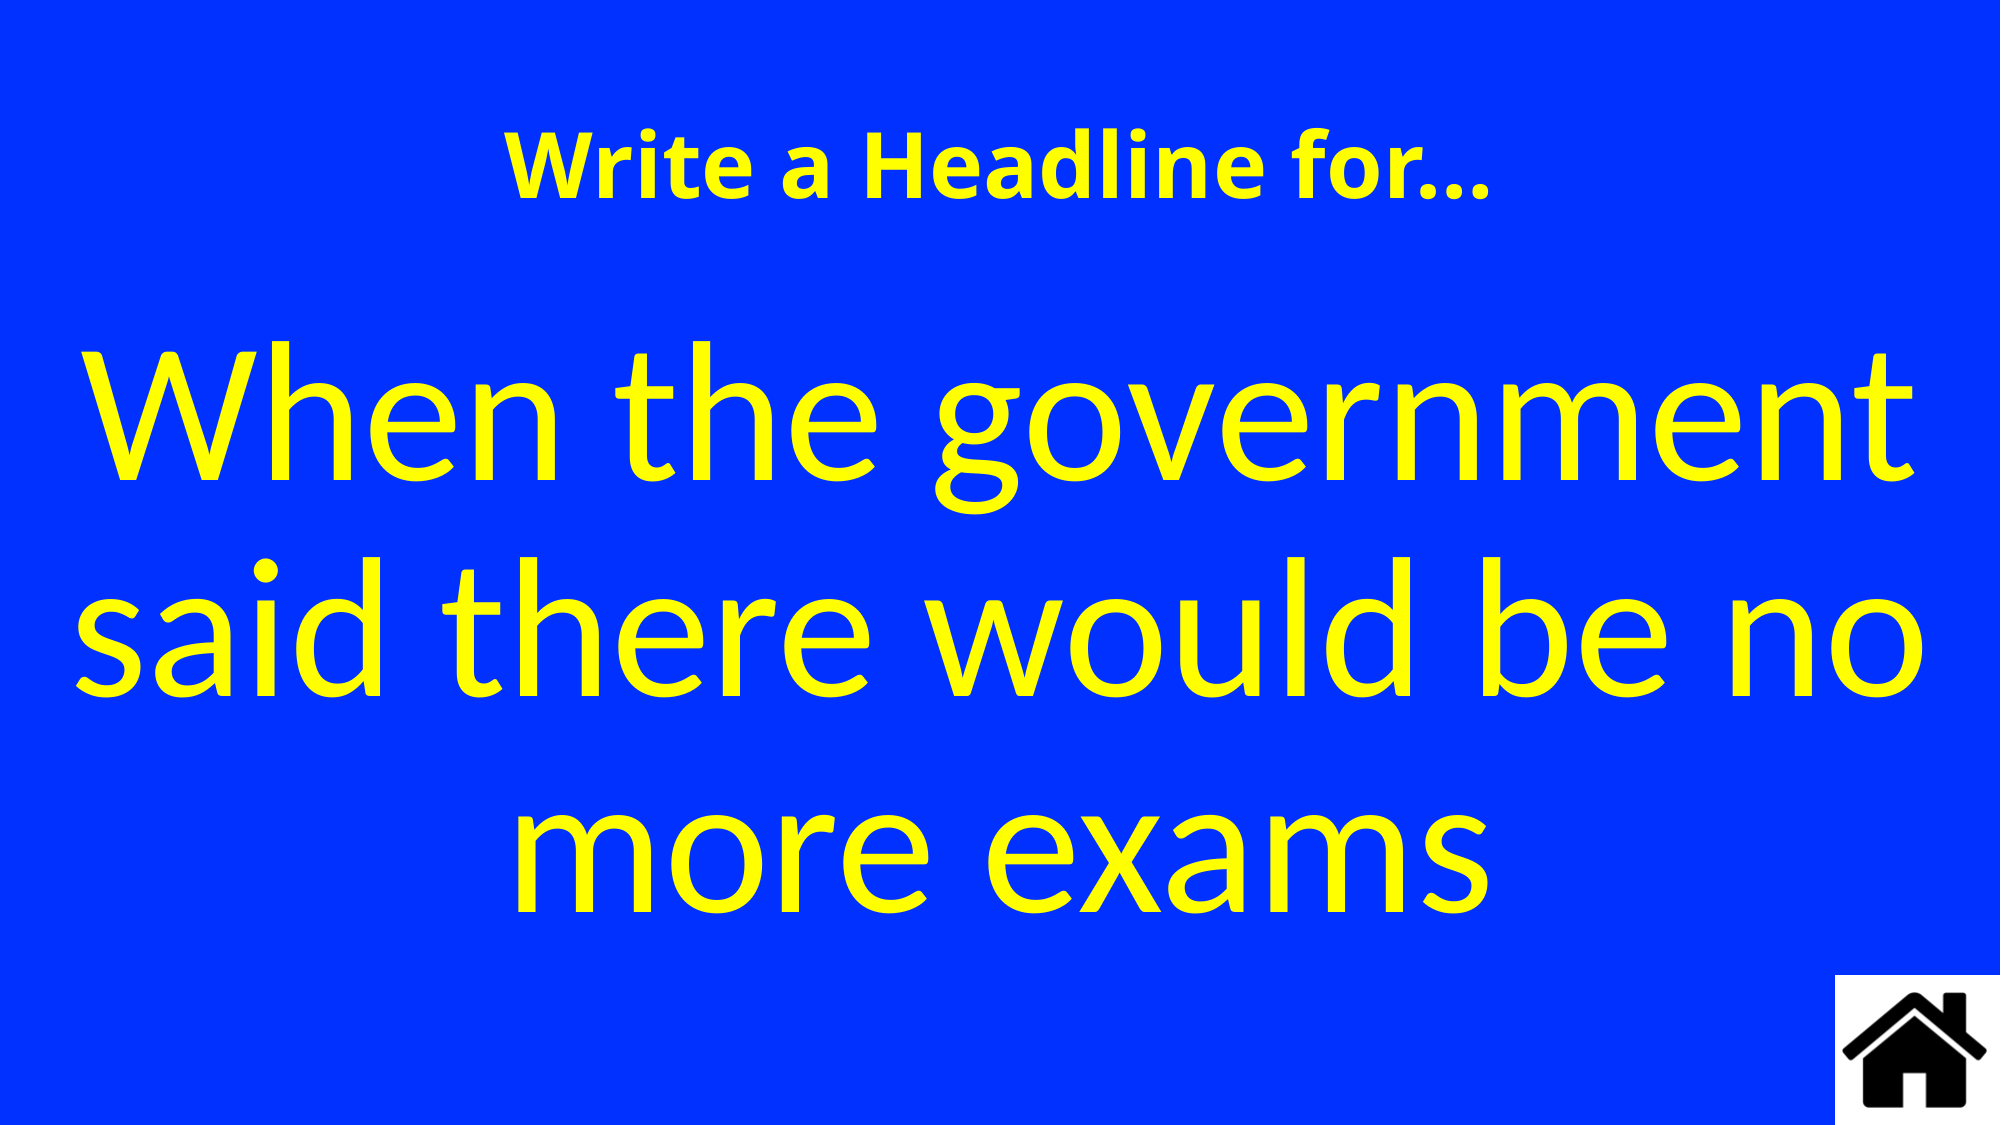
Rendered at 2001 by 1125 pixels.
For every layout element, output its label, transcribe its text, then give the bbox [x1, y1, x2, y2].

list When the government said there would be no more exams [0, 300, 2000, 976]
title Write a Headline for… [137, 59, 1863, 278]
picture [1835, 975, 2000, 1125]
